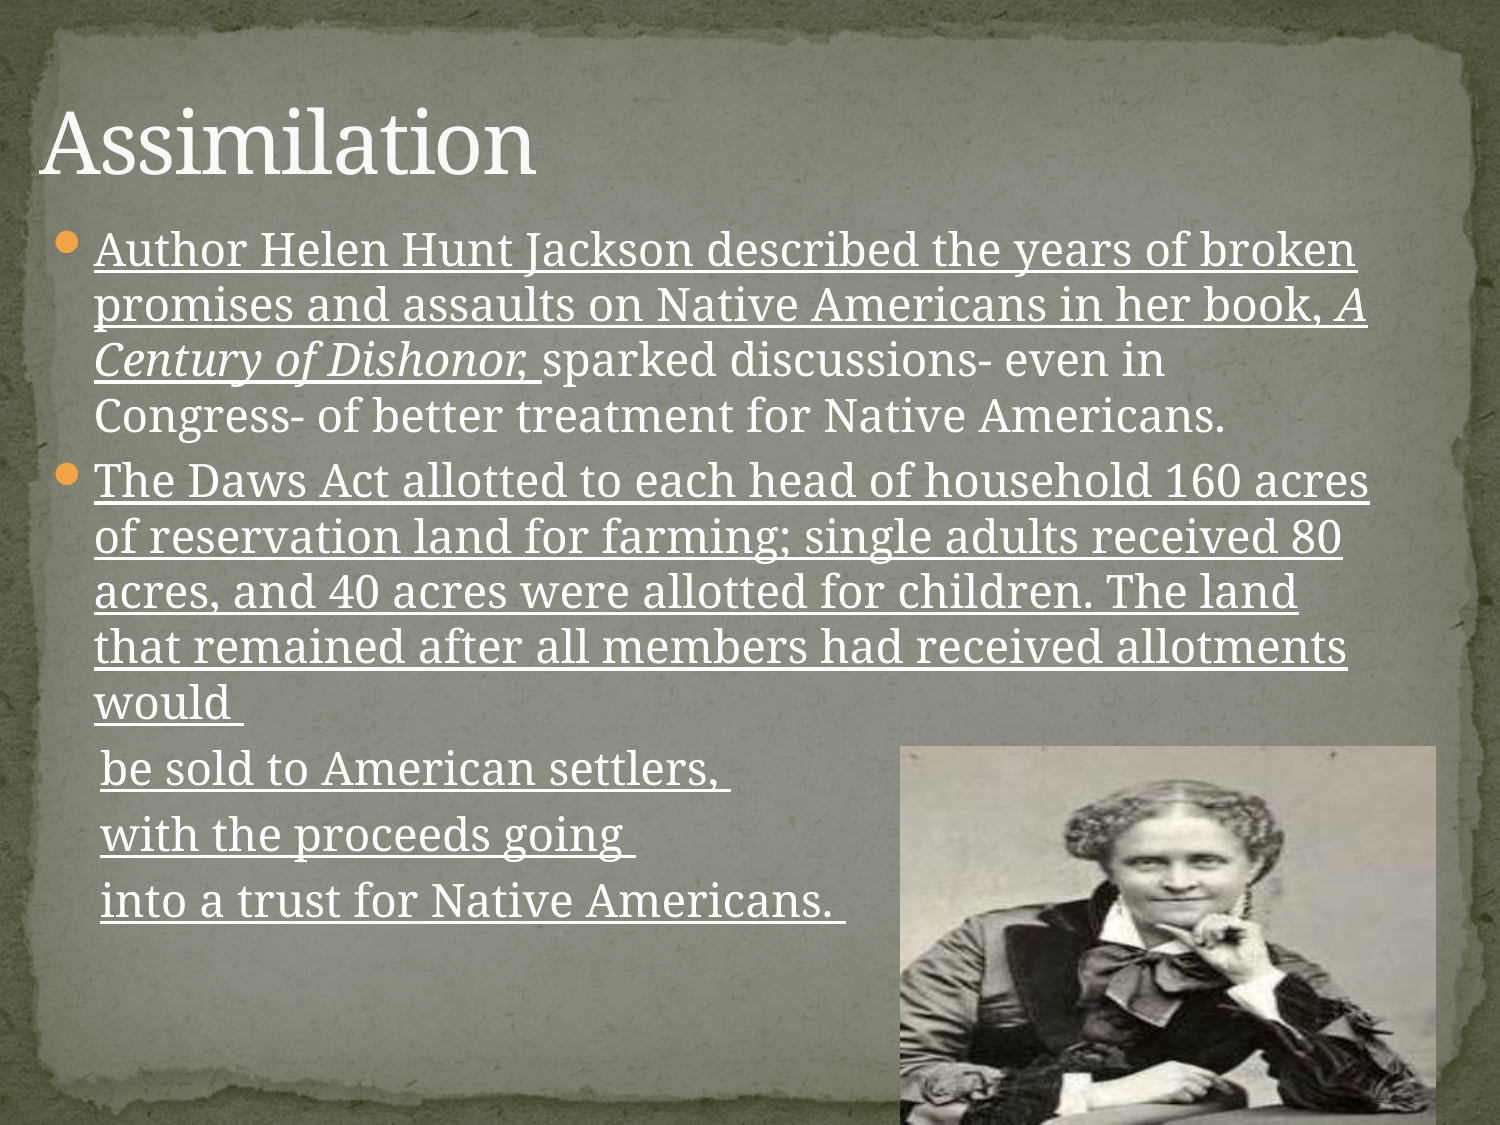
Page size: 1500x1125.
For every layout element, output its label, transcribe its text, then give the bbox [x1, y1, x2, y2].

picture [900, 746, 1436, 1125]
title Assimilation [24, 0, 1375, 200]
list Author Helen Hunt Jackson described the years of broken promises and assaults on Native Americans in her book, A Century of Dishonor, sparked discussions- even in Congress- of better treatment for Native Americans. The Daws Act allotted to each head of household 160 acres of reservation land for farming; single adults received 80 acres, and 40 acres were allotted for children. The land that remained after all members had received allotments would be sold to American settlers, with the proceeds going into a trust for Native Americans. [37, 212, 1388, 963]
